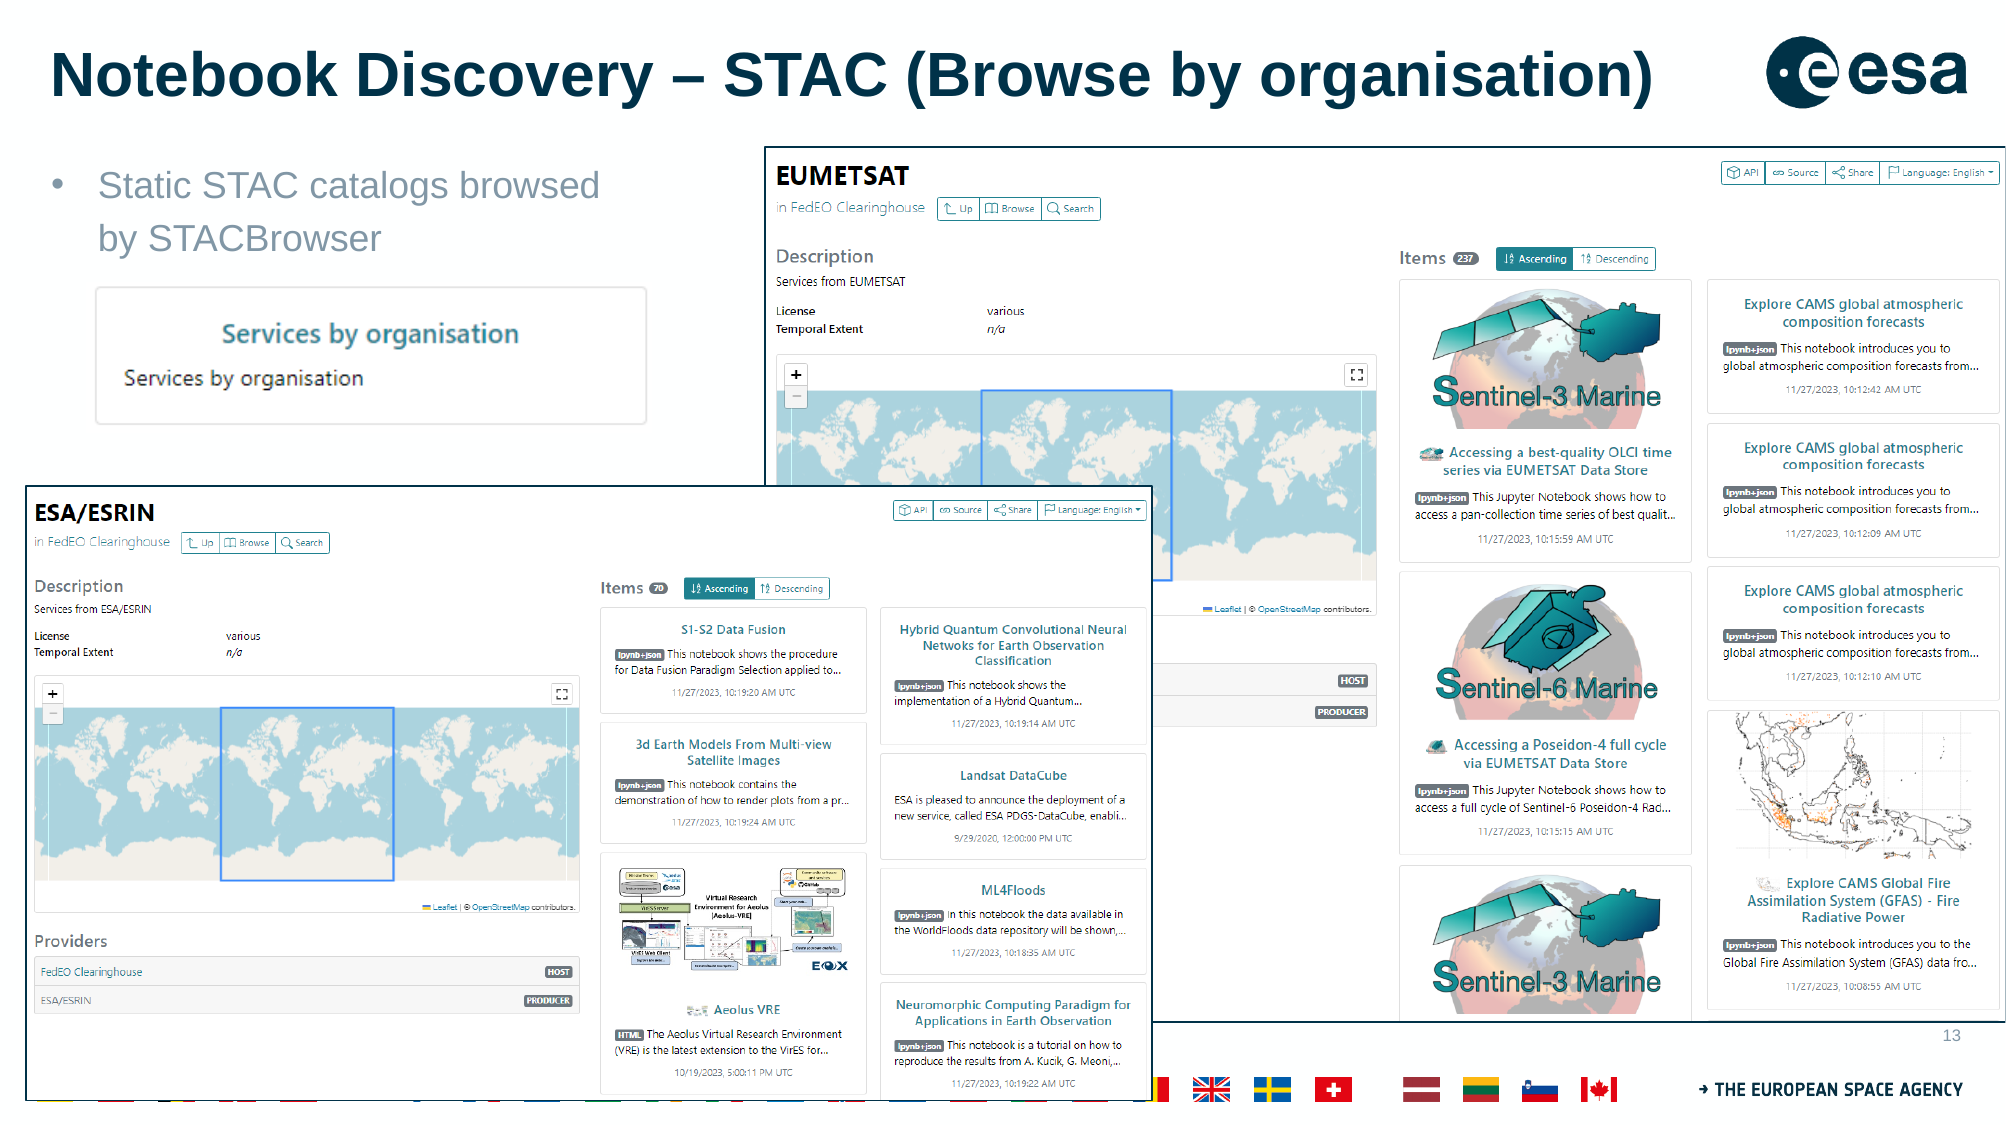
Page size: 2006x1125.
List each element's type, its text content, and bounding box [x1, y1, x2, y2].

title Notebook Discovery – STAC (Browse by organisation) [35, 0, 1694, 174]
list Static STAC catalogs browsed by STACBrowser [36, 144, 1966, 485]
picture [1254, 1077, 1291, 1102]
picture [1522, 1077, 1558, 1102]
picture [85, 282, 652, 433]
picture [1315, 1077, 1352, 1102]
picture [1696, 1080, 1966, 1098]
picture [1153, 1077, 1169, 1102]
picture [1463, 1077, 1499, 1102]
picture [1581, 1077, 1617, 1102]
picture [767, 149, 2006, 1020]
picture [1403, 1077, 1440, 1102]
picture [1694, 0, 2006, 145]
picture [1193, 1077, 1230, 1102]
picture [28, 488, 1150, 1099]
